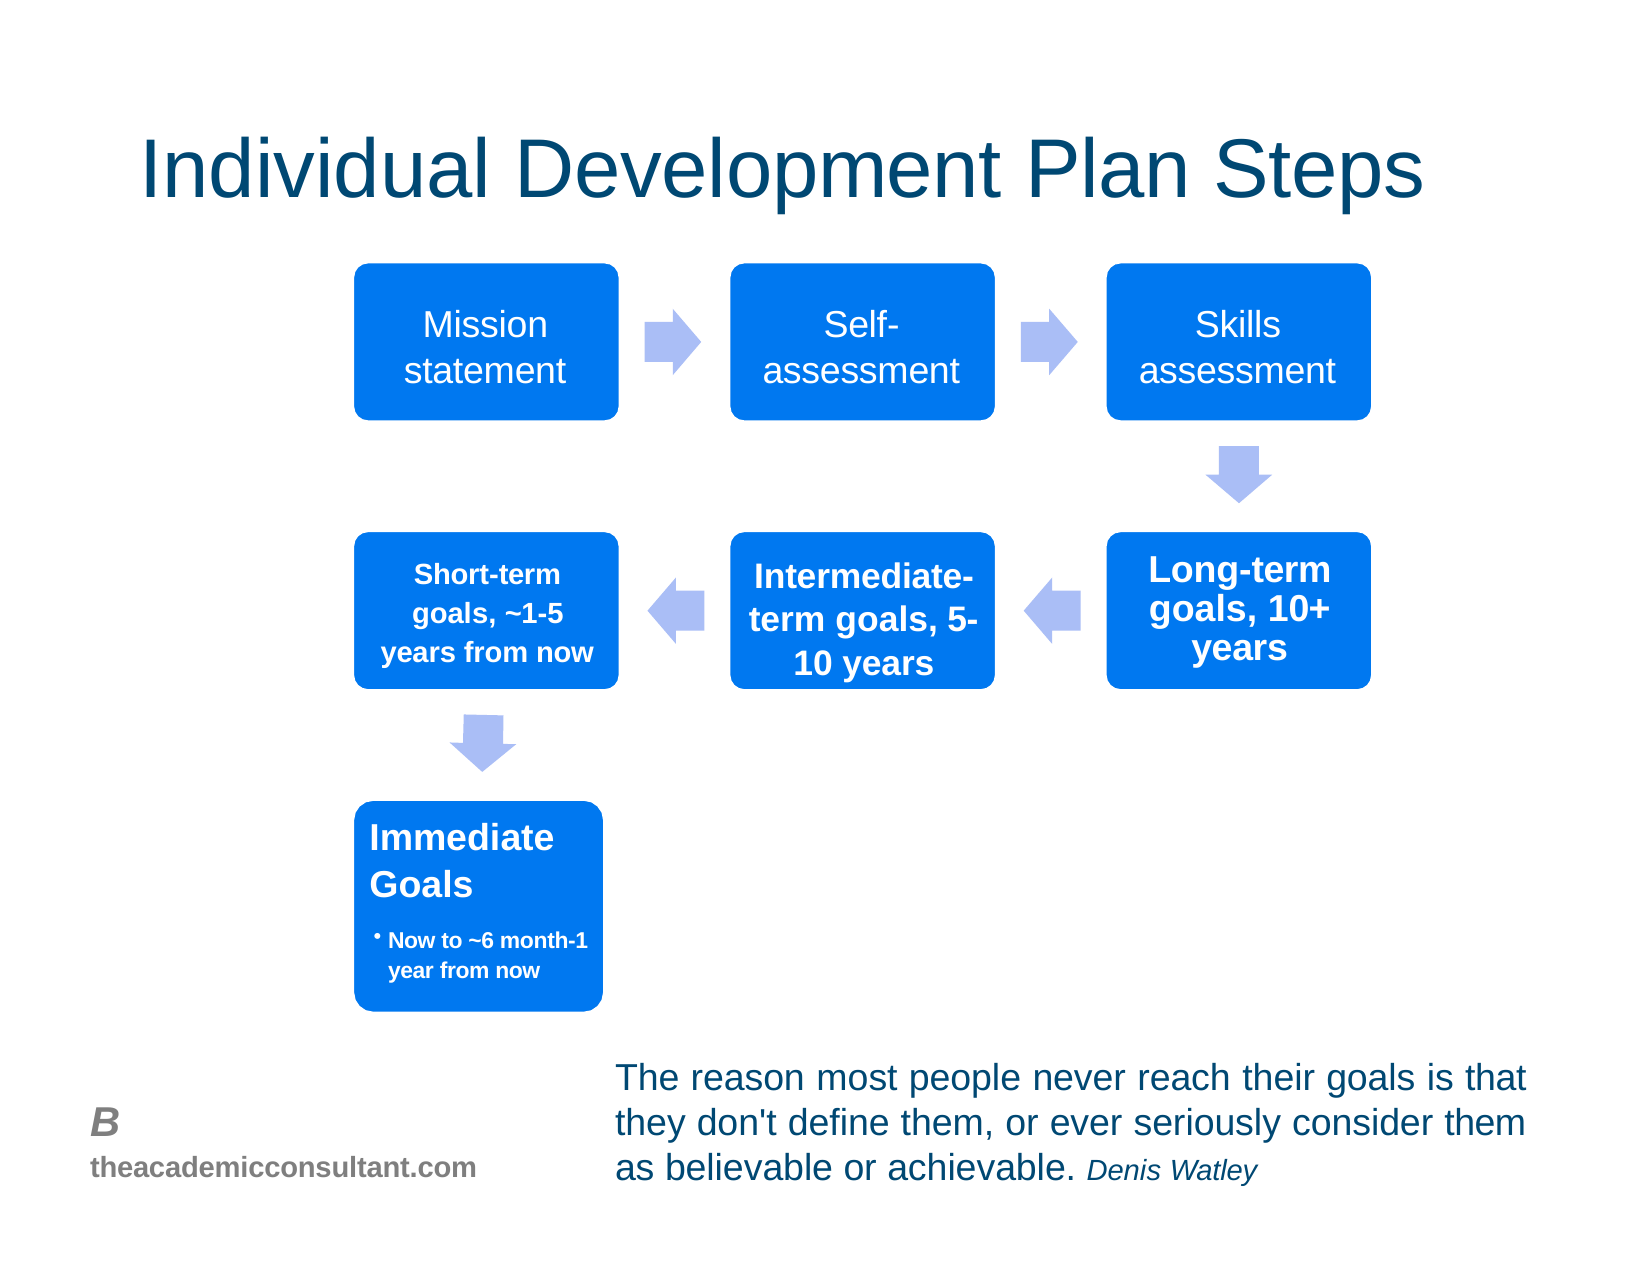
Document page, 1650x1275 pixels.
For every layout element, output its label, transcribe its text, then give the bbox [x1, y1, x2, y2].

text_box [349, 527, 624, 694]
text_box [1023, 577, 1081, 644]
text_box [725, 527, 1000, 694]
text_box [1102, 527, 1376, 694]
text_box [725, 258, 1000, 425]
text_box The reason most people never reach their goals is that they don't define them, or ever seriously consider them as believable or achievable. Denis Watley [612, 1050, 1527, 1188]
title Individual Development Plan Steps [137, 111, 1488, 327]
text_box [349, 796, 608, 1017]
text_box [1102, 258, 1376, 425]
text_box [647, 577, 705, 644]
text_box [644, 308, 702, 376]
text_box [1205, 446, 1273, 504]
text_box B theacademicconsultant.com [87, 1087, 485, 1183]
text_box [349, 258, 624, 425]
text_box [449, 714, 517, 772]
text_box [1020, 308, 1078, 376]
